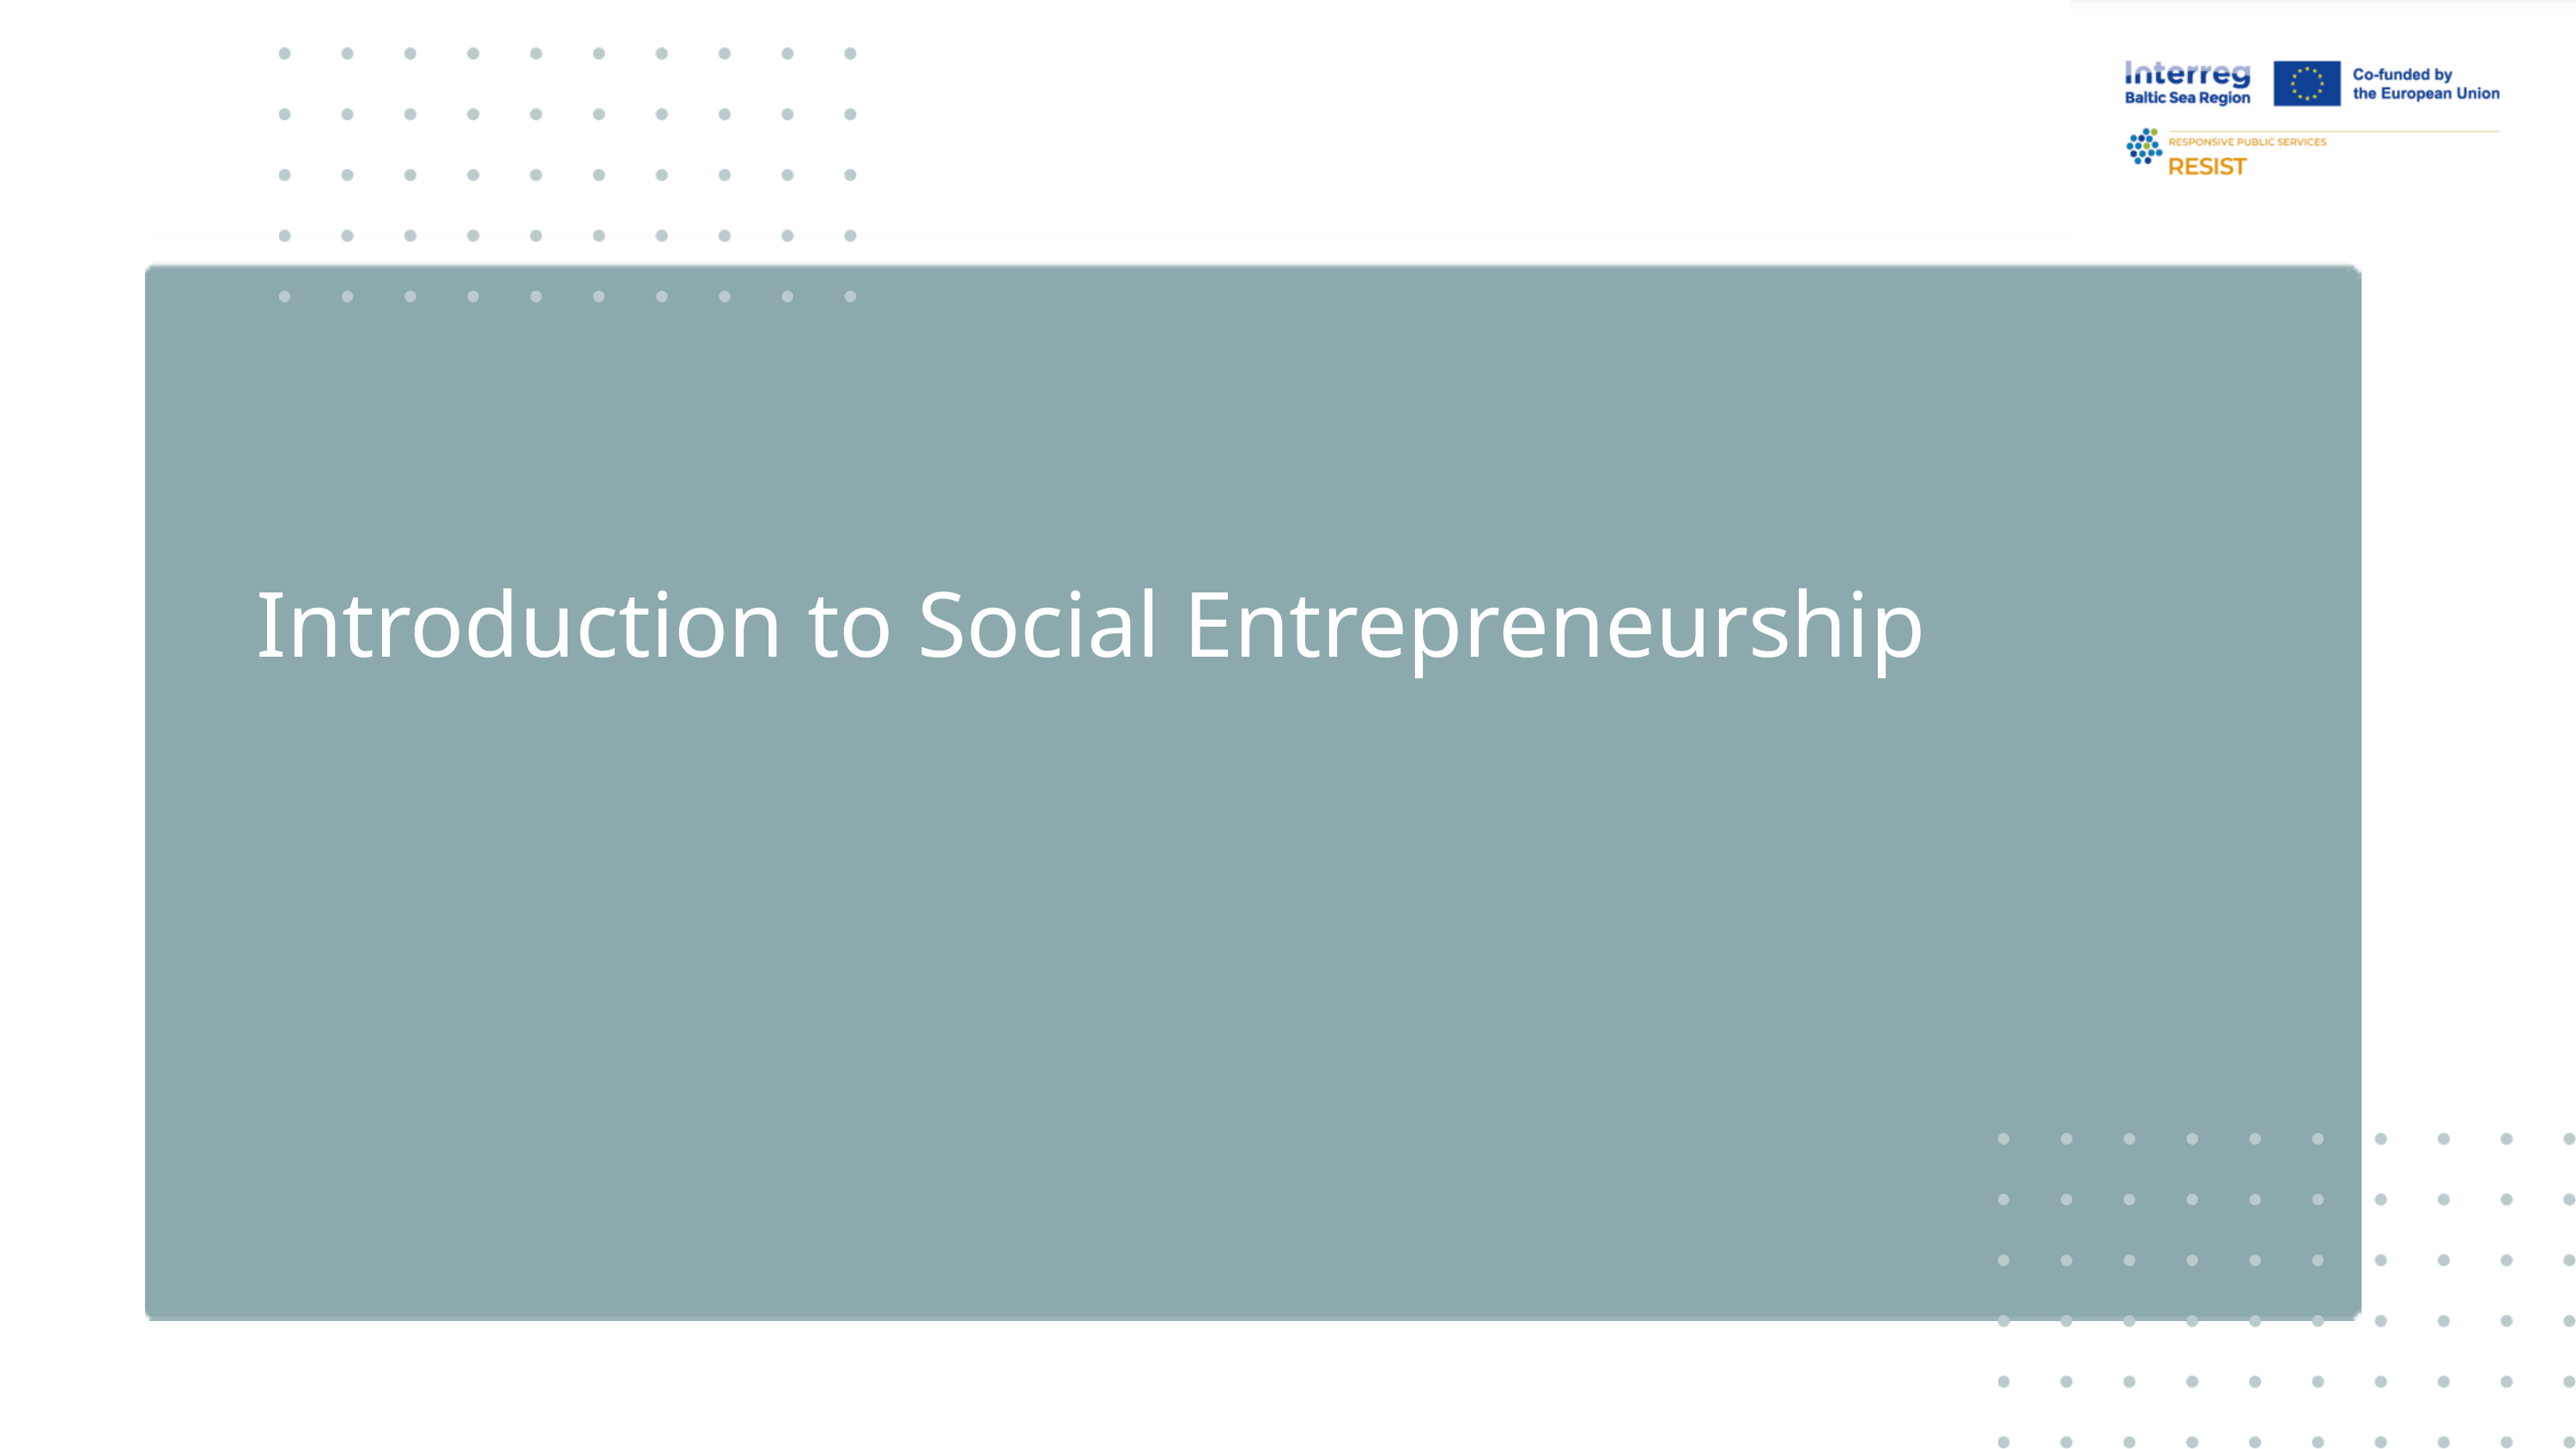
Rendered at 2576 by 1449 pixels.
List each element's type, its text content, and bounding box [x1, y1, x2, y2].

text_box [1997, 1132, 2576, 1449]
text_box [278, 0, 858, 303]
text_box Introduction to Social Entrepreneurship [256, 585, 1998, 729]
text_box [144, 236, 2362, 1322]
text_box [2070, 0, 2576, 247]
